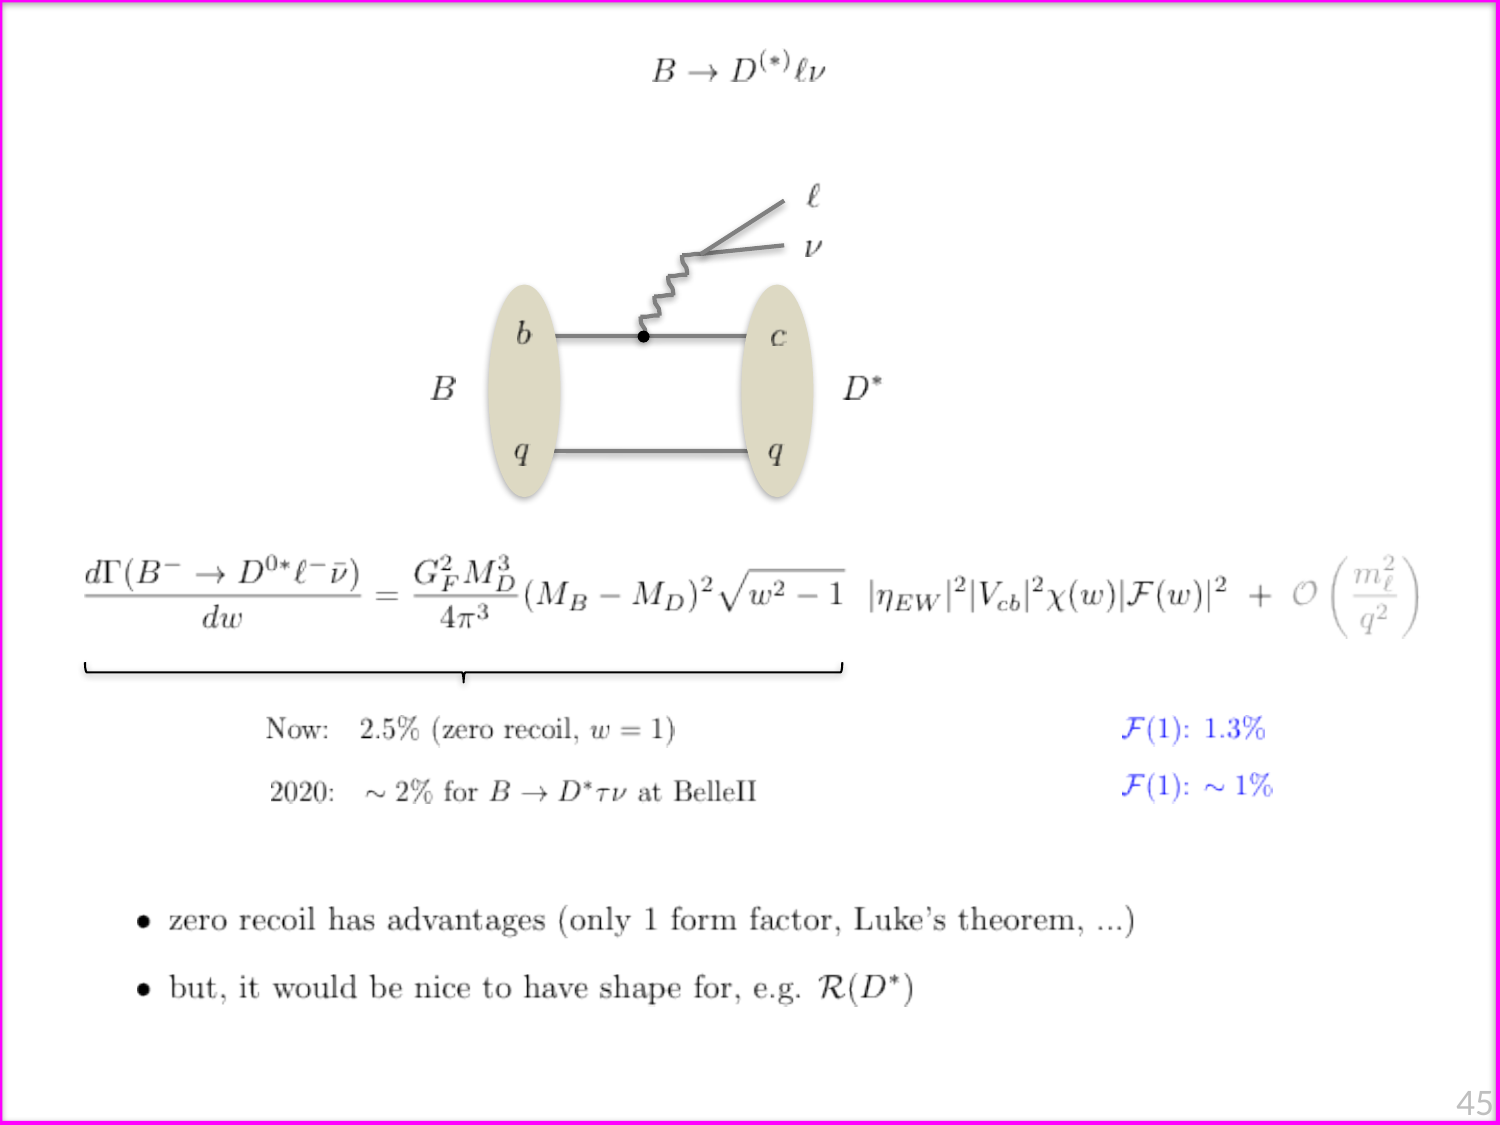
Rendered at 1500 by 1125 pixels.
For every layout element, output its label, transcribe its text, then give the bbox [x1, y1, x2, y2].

text_box [750, 459, 804, 496]
picture [84, 552, 1421, 639]
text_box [265, 715, 1265, 748]
picture [841, 374, 885, 401]
text_box [0, 0, 1500, 1125]
picture [517, 319, 533, 347]
picture [513, 442, 531, 466]
text_box [82, 662, 845, 685]
text_box [489, 285, 551, 496]
text_box 45 [1441, 1070, 1500, 1125]
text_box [548, 181, 825, 452]
picture [771, 328, 787, 346]
picture [767, 442, 785, 466]
picture [430, 374, 456, 401]
picture [137, 903, 1136, 1007]
picture [652, 47, 828, 82]
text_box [270, 771, 1274, 804]
